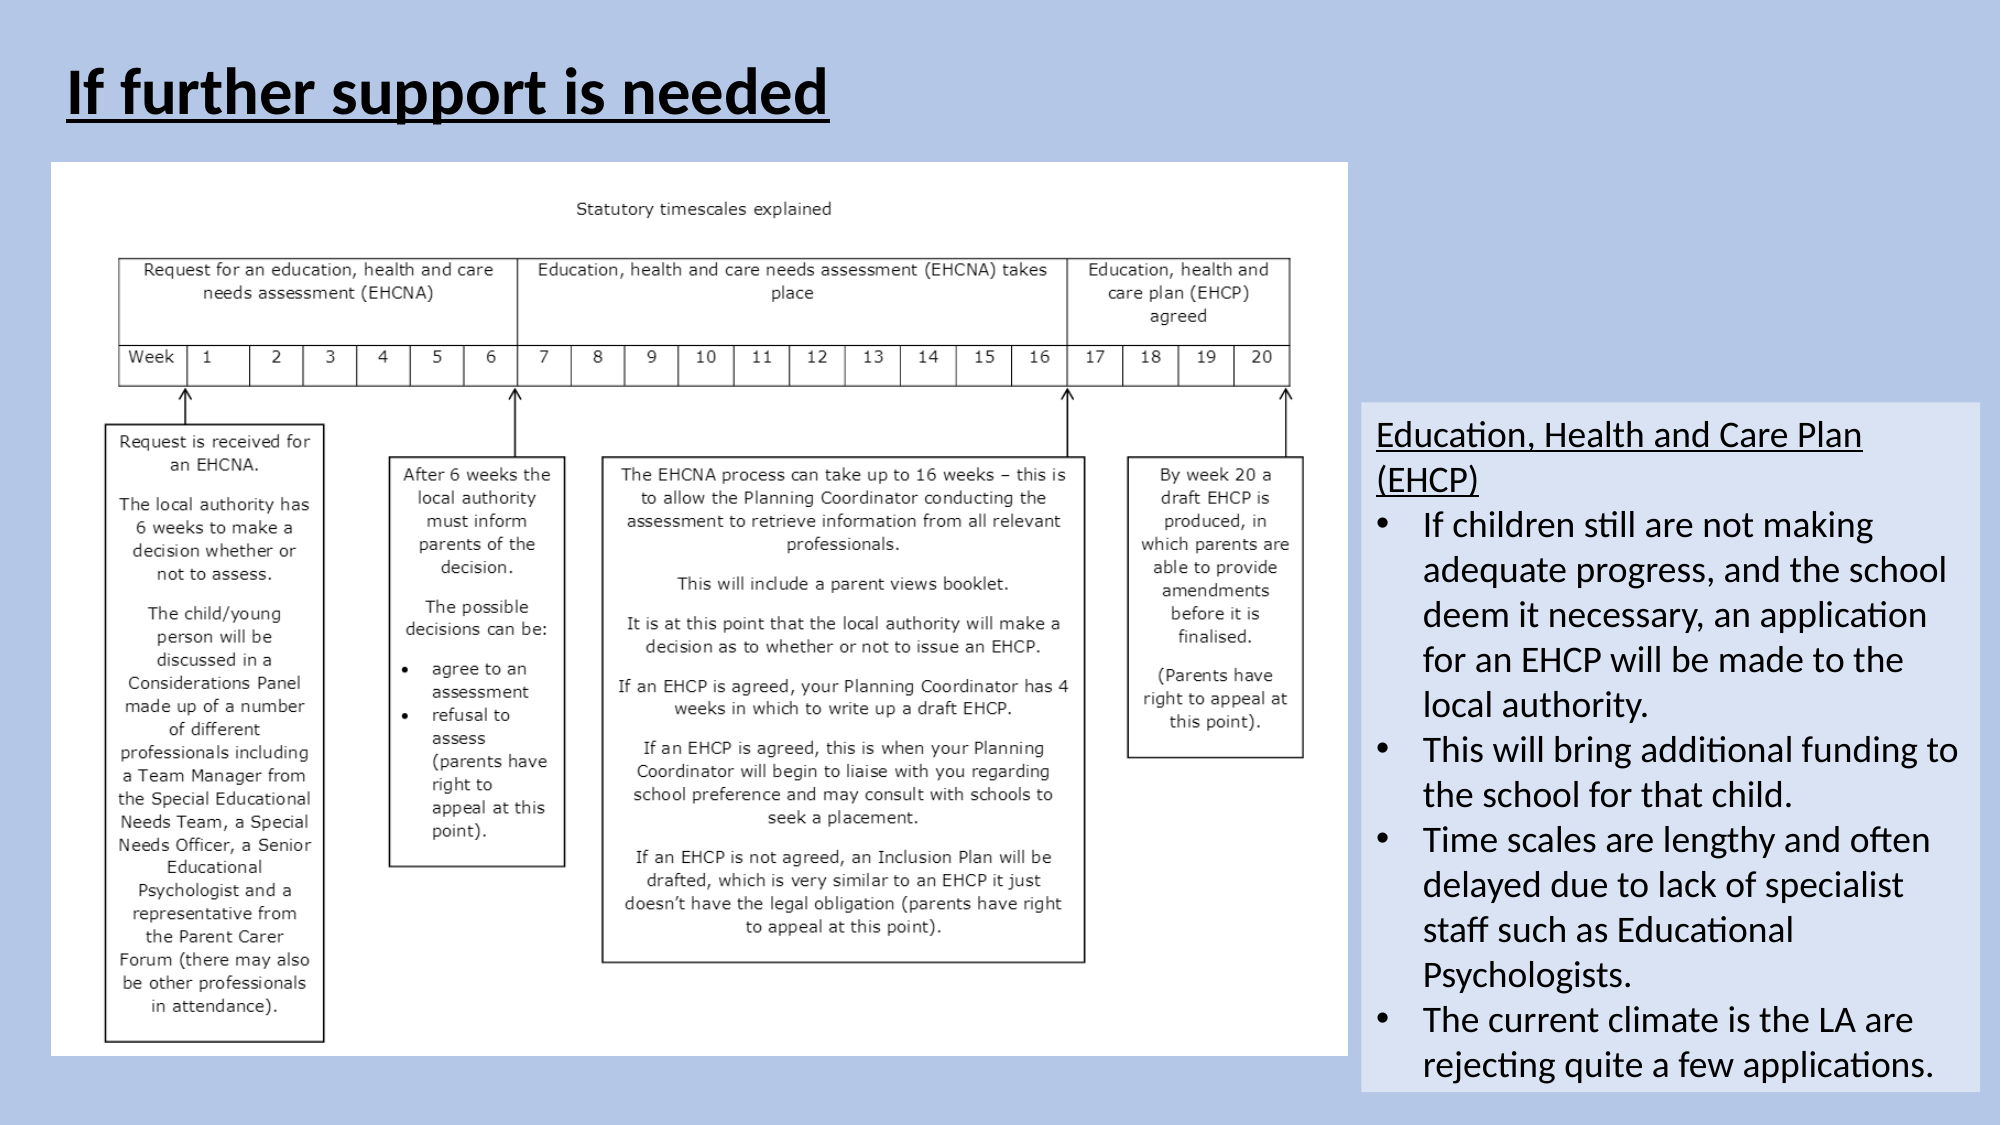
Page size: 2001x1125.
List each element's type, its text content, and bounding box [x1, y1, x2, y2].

picture [51, 162, 1348, 1056]
text_box Education, Health and Care Plan (EHCP) If children still are not making adequate progress, and the school deem it necessary, an application for an EHCP will be made to the local authority. This will bring additional funding to the school for that child. Time scales are lengthy and often delayed due to lack of specialist staff such as Educational Psychologists. The current climate is the LA are rejecting quite a few applications. [1361, 402, 1981, 1093]
text_box If further support is needed [51, 40, 1859, 136]
